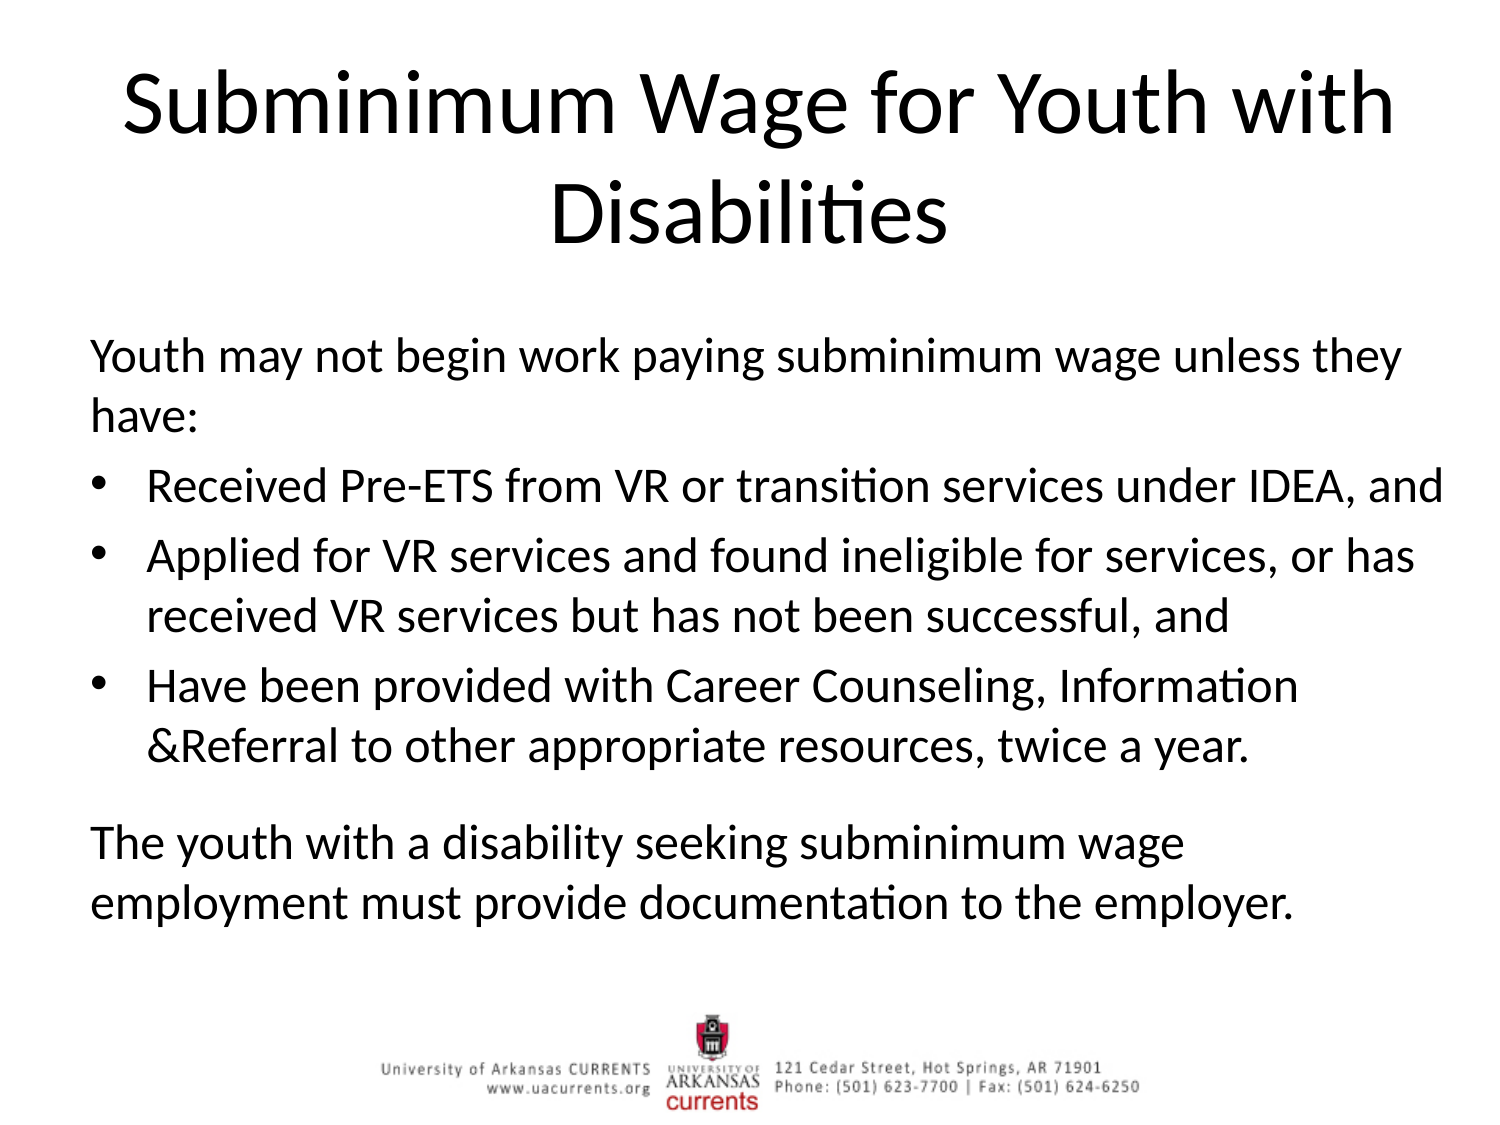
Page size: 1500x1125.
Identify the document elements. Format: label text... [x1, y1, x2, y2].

list Youth may not begin work paying subminimum wage unless they have: Received Pre-ETS from VR or transition services under IDEA, and Applied for VR services and found ineligible for services, or has received VR services but has not been successful, and Have been provided with Career Counseling, Information &Referral to other appropriate resources, twice a year. The youth with a disability seeking subminimum wage employment must provide documentation to the employer. [75, 314, 1462, 1005]
picture [375, 1012, 1147, 1113]
title Subminimum Wage for Youth with Disabilities [75, 45, 1425, 260]
